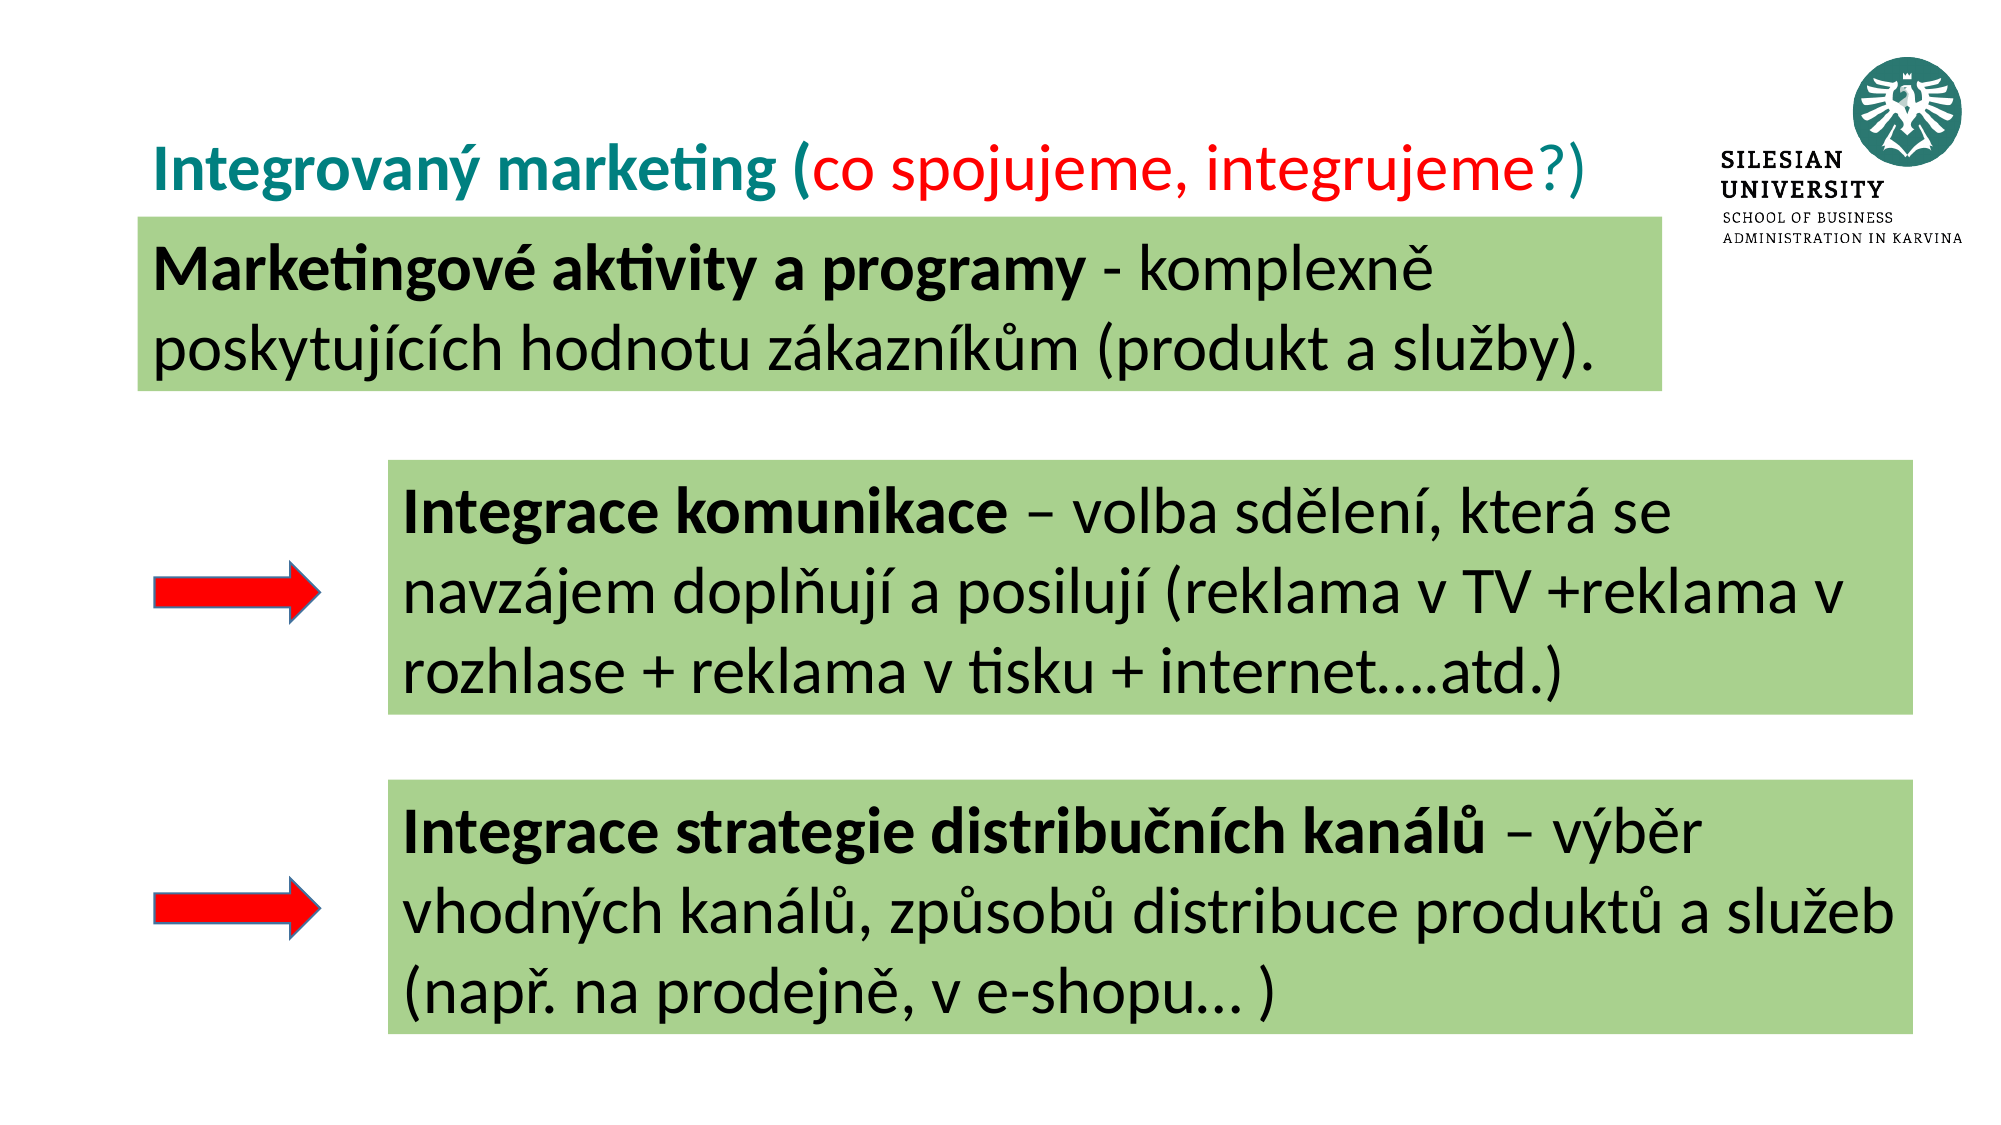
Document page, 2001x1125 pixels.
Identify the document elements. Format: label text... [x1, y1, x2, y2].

text_box [153, 875, 322, 941]
text_box Marketingové aktivity a programy - komplexně poskytujících hodnotu zákazníkům (produkt a služby). [137, 216, 1663, 392]
text_box Integrace strategie distribučních kanálů – výběr vhodných kanálů, způsobů distribuce produktů a služeb (např. na prodejně, v e-shopu… ) [388, 779, 1913, 1035]
text_box Integrace komunikace – volba sdělení, která se navzájem doplňují a posilují (reklama v TV +reklama v rozhlase + reklama v tisku + internet….atd.) [388, 459, 1913, 715]
title Integrovaný marketing (co spojujeme, integrujeme?) [137, 59, 1878, 278]
text_box [153, 559, 322, 625]
picture [1721, 57, 1962, 243]
